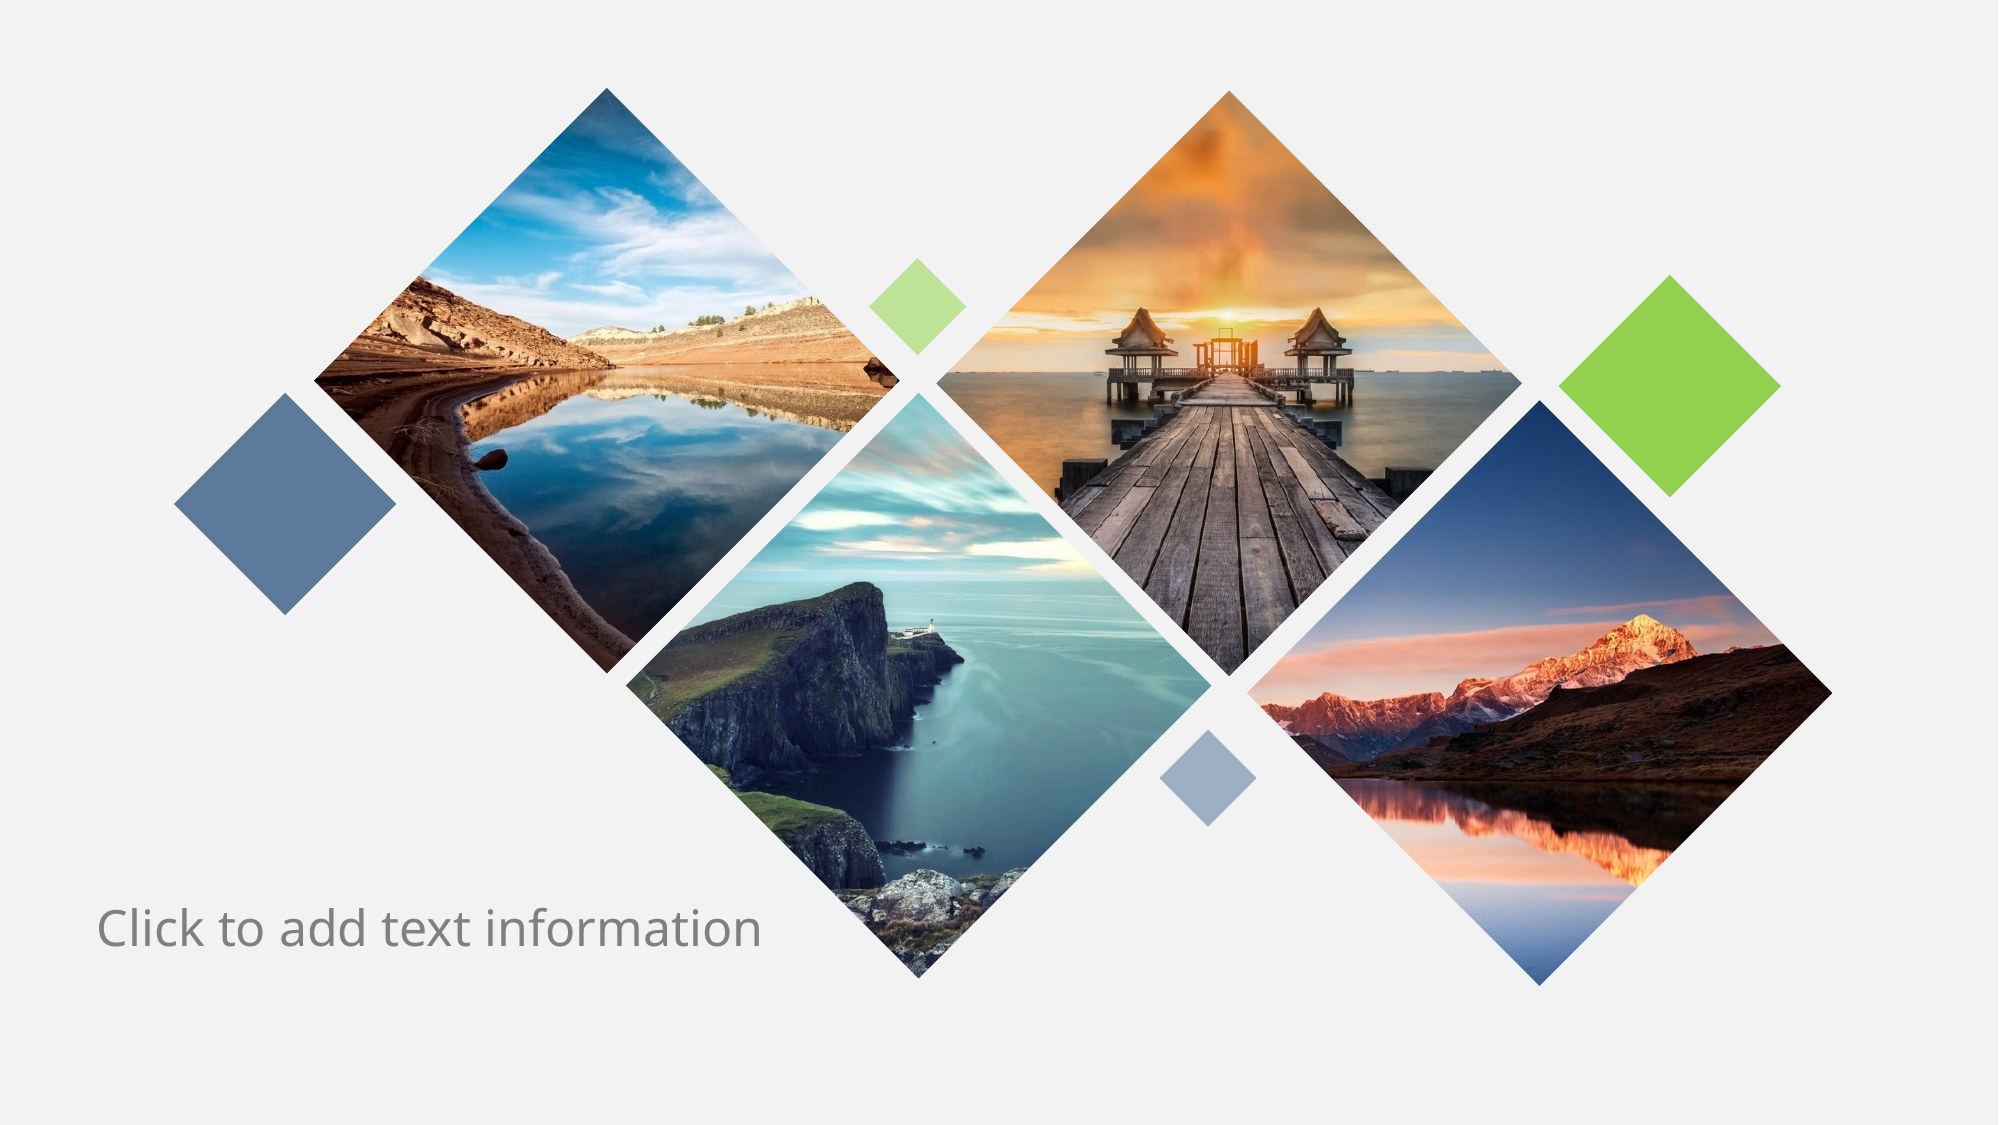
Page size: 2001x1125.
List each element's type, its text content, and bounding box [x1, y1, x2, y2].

text_box [0, 0, 1999, 1125]
text_box [867, 256, 968, 357]
text_box Click to add text information [81, 867, 901, 987]
text_box [312, 86, 902, 675]
text_box [1158, 728, 1259, 829]
text_box [172, 391, 398, 617]
text_box [1557, 273, 1783, 499]
text_box [934, 89, 1524, 678]
text_box [1245, 398, 1834, 988]
text_box [624, 391, 1213, 980]
